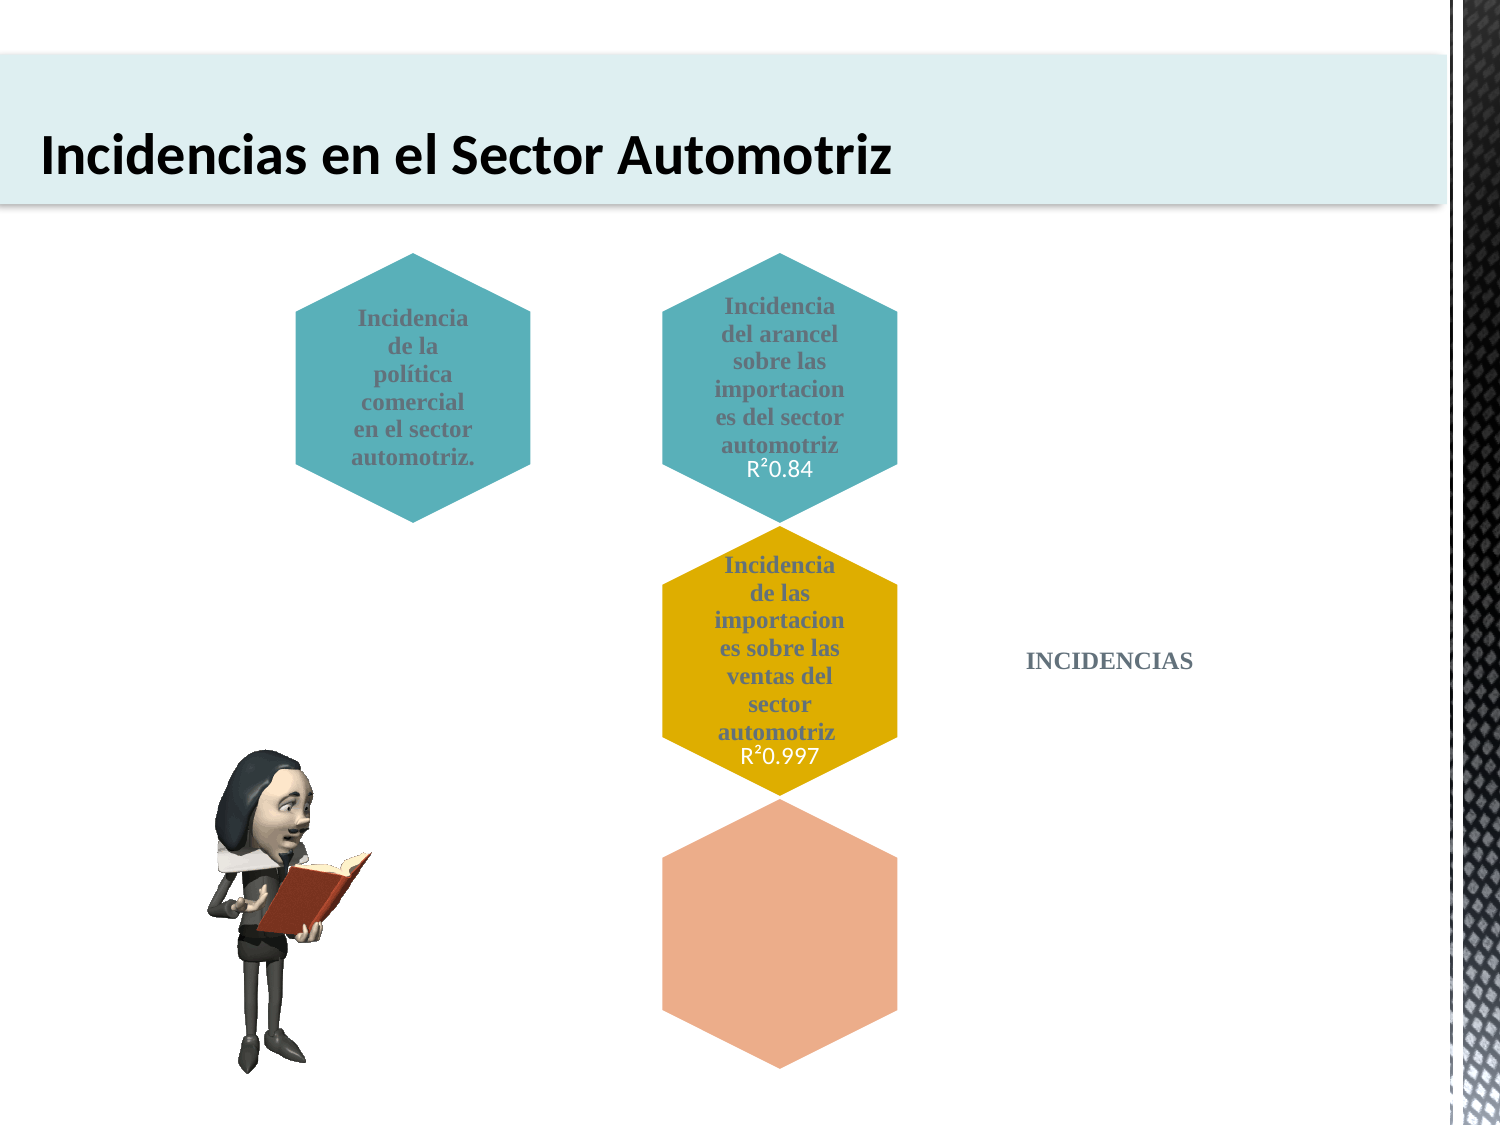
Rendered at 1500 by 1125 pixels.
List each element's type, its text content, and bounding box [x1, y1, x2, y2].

picture [1447, 0, 1500, 1125]
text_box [41, 251, 1448, 1071]
text_box Incidencias en el Sector Automotriz [0, 54, 1447, 205]
picture [135, 739, 444, 1083]
